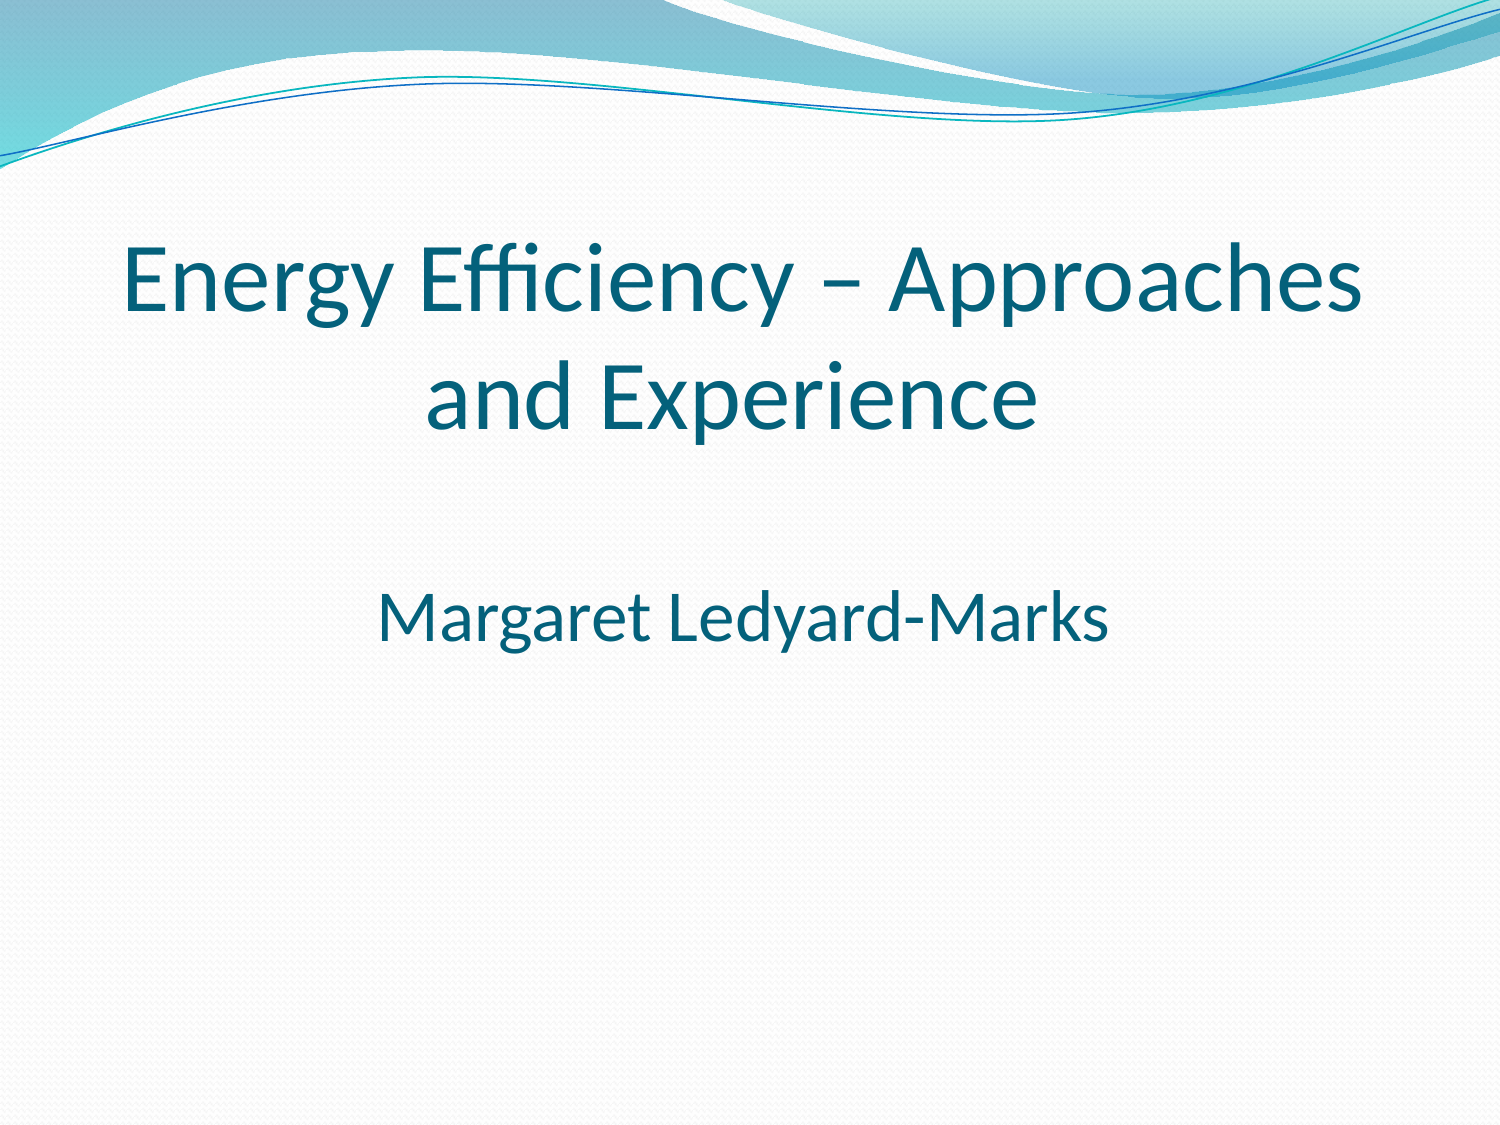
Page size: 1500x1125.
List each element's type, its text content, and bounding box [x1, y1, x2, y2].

title Energy Efficiency – Approaches and Experience Margaret Ledyard-Marks [62, 200, 1425, 775]
